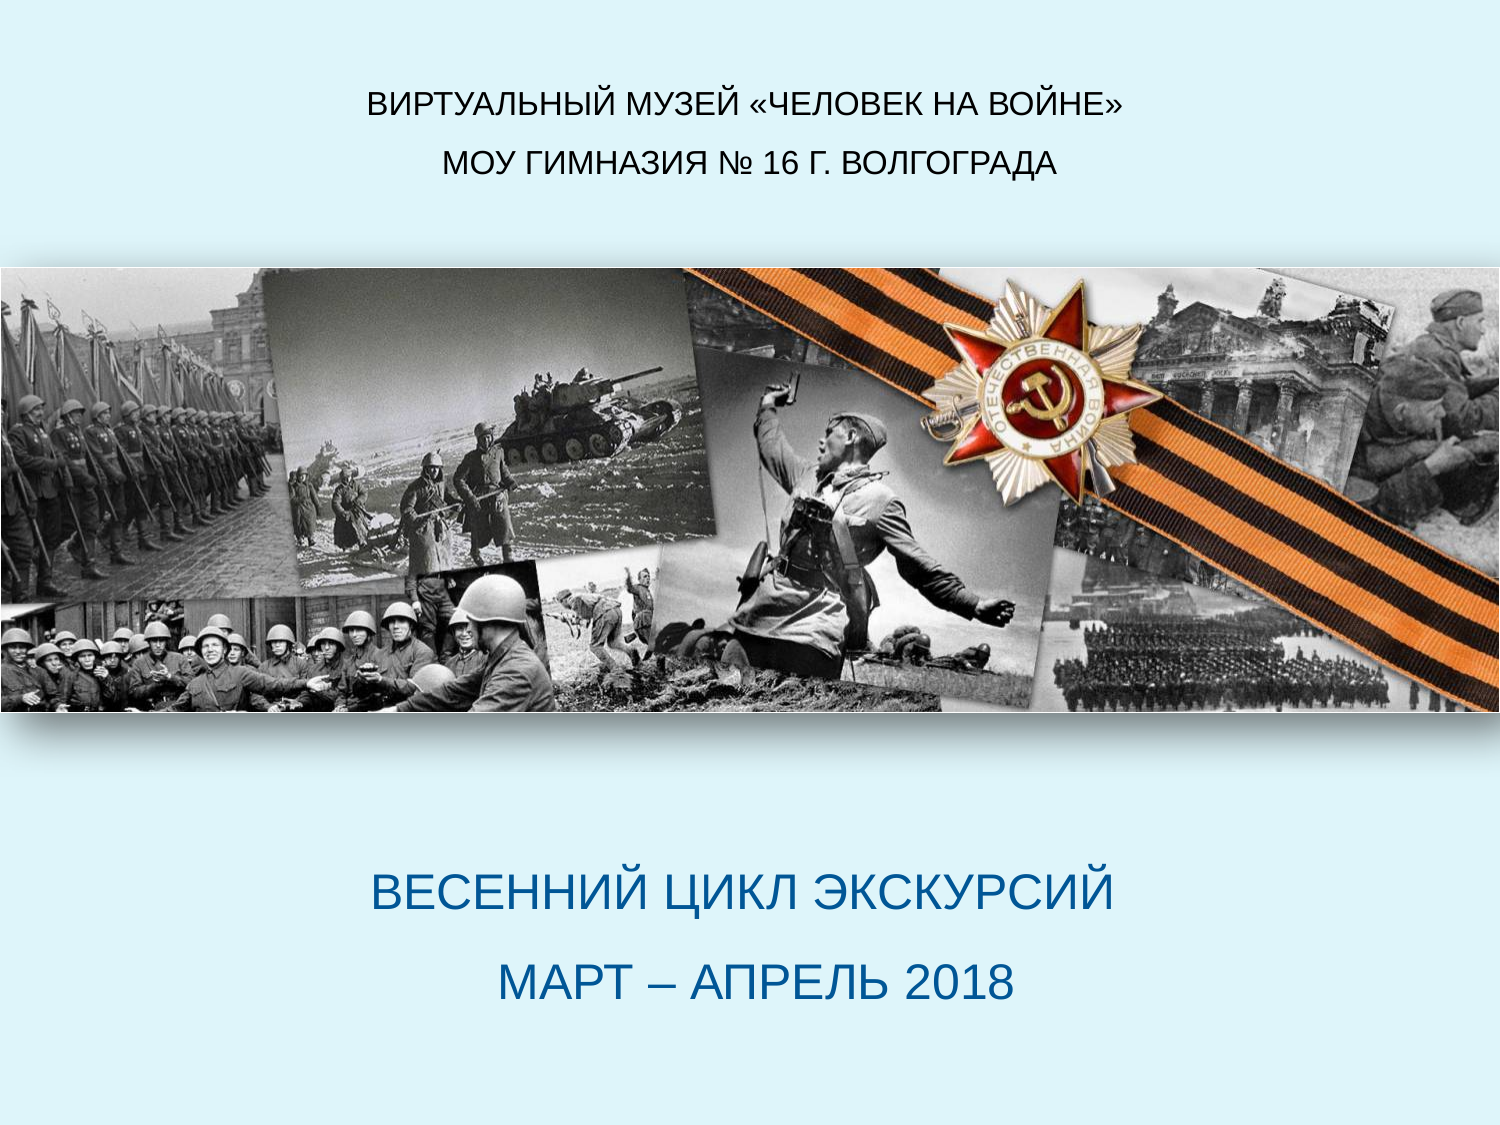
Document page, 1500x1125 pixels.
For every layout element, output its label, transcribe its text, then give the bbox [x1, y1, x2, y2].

text_box ВЕСЕННИЙ ЦИКЛ ЭКСКУРСИЙ МАРТ – АПРЕЛЬ 2018 [0, 822, 1500, 1017]
text_box ВИРТУАЛЬНЫЙ МУЗЕЙ «ЧЕЛОВЕК НА ВОЙНЕ» МОУ ГИМНАЗИЯ № 16 Г. ВОЛГОГРАДА [0, 54, 1500, 234]
picture [0, 266, 1500, 713]
